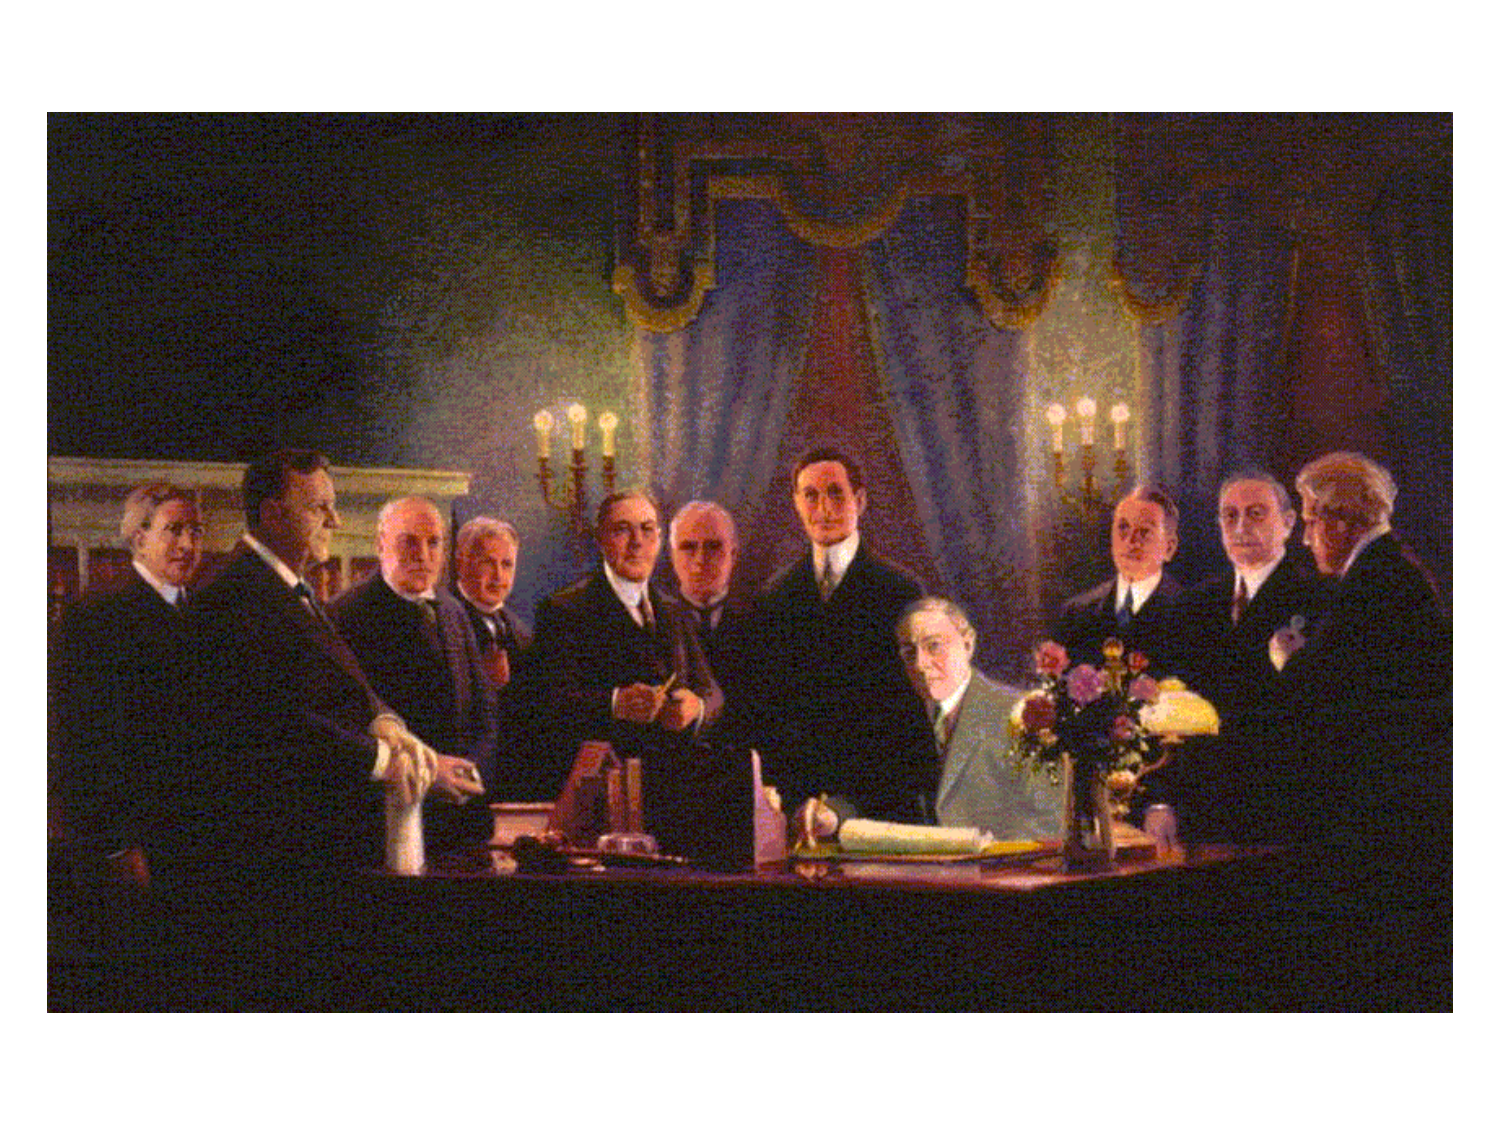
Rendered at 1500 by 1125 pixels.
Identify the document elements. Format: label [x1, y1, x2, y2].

text_box [46, 112, 1453, 1013]
